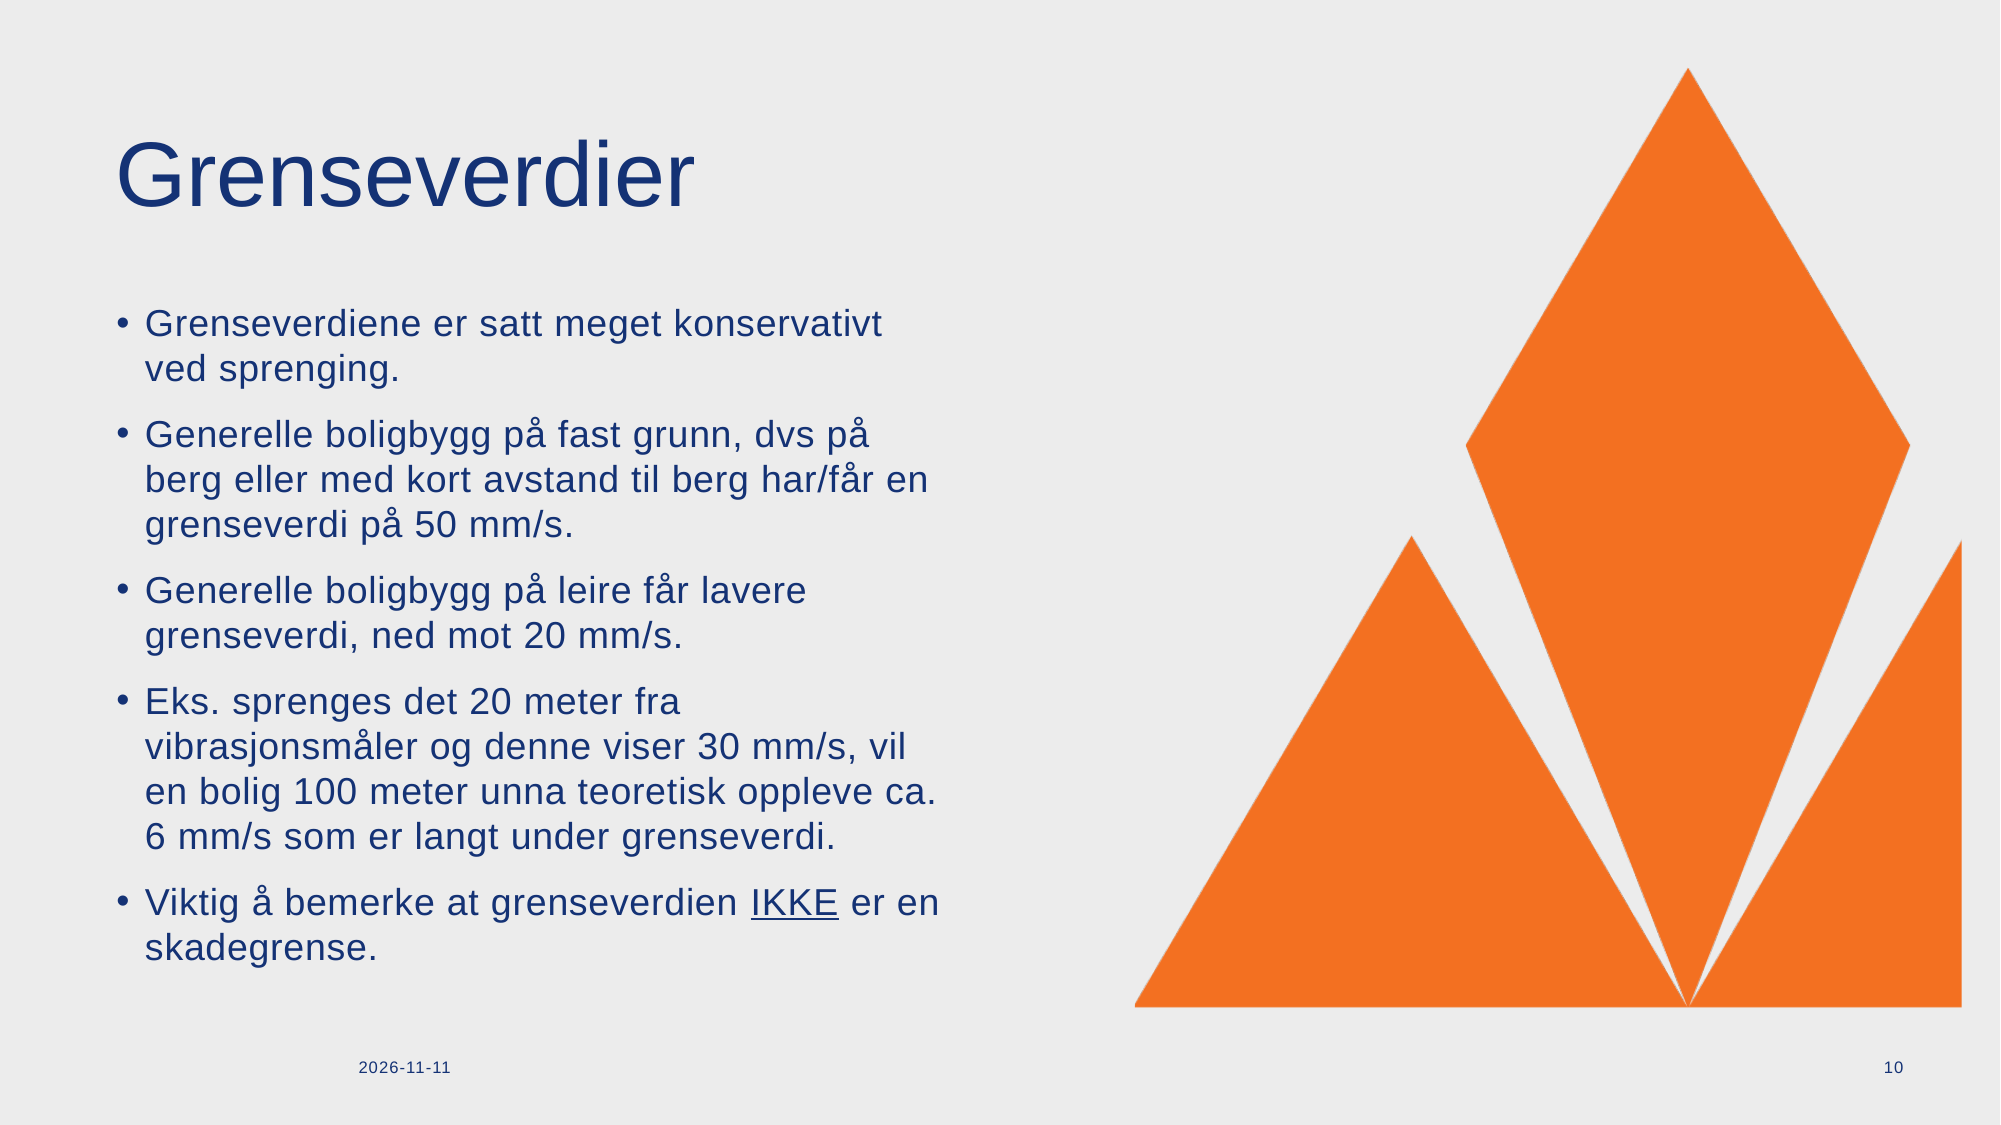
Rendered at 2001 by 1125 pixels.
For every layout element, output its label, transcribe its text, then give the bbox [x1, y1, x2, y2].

title Grenseverdier [115, 118, 942, 237]
slide_number 10 [1642, 1058, 1904, 1078]
picture [1134, 67, 1962, 1008]
list Grenseverdiene er satt meget konservativt ved sprenging. Generelle boligbygg på fast grunn, dvs på berg eller med kort avstand til berg har/får en grenseverdi på 50 mm/s. Generelle boligbygg på leire får lavere grenseverdi, ned mot 20 mm/s. Eks. sprenges det 20 meter fra vibrasjonsmåler og denne viser 30 mm/s, vil en bolig 100 meter unna teoretisk oppleve ca. 6 mm/s som er langt under grenseverdi. Viktig å bemerke at grenseverdien IKKE er en skadegrense. [115, 299, 942, 1009]
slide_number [358, 1058, 667, 1078]
